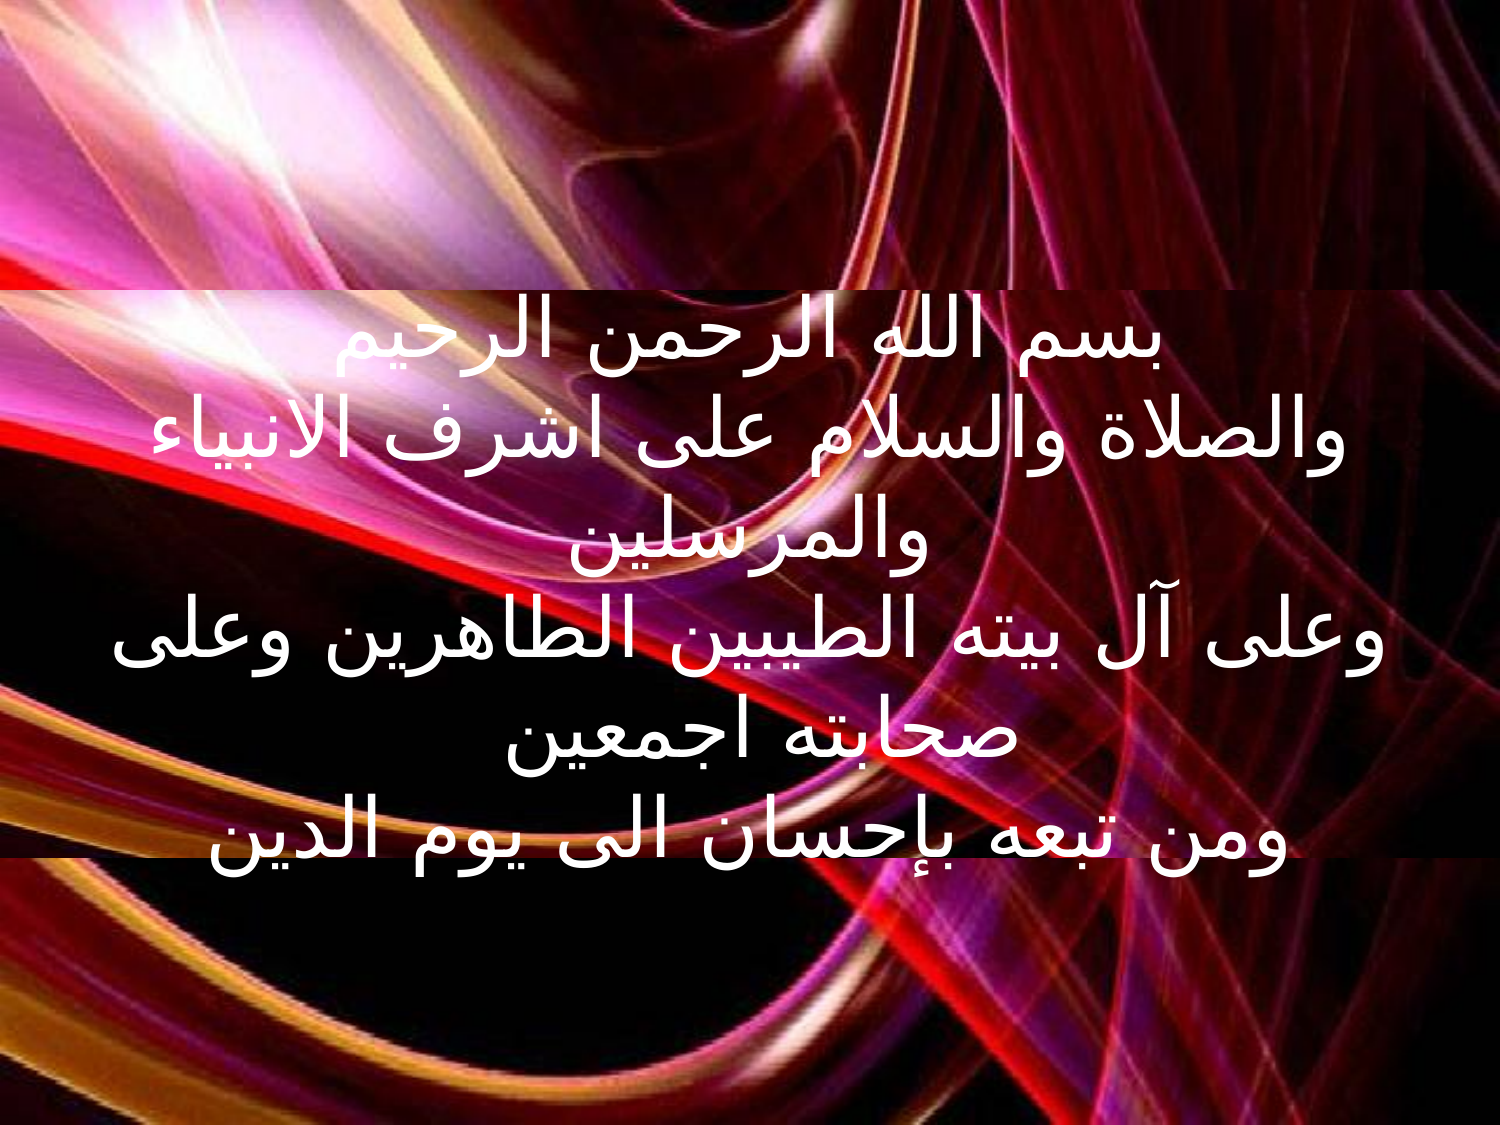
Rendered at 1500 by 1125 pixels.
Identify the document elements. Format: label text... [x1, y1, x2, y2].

picture [0, 0, 1500, 290]
picture [0, 859, 1500, 1125]
title بسم الله الرحمن الرحيم والصلاة والسلام على اشرف الانبياء والمرسلين وعلى آل بيته الطيبين الطاهرين وعلى صحابته اجمعين ومن تبعه بإحسان الى يوم الدين [0, 290, 1500, 859]
